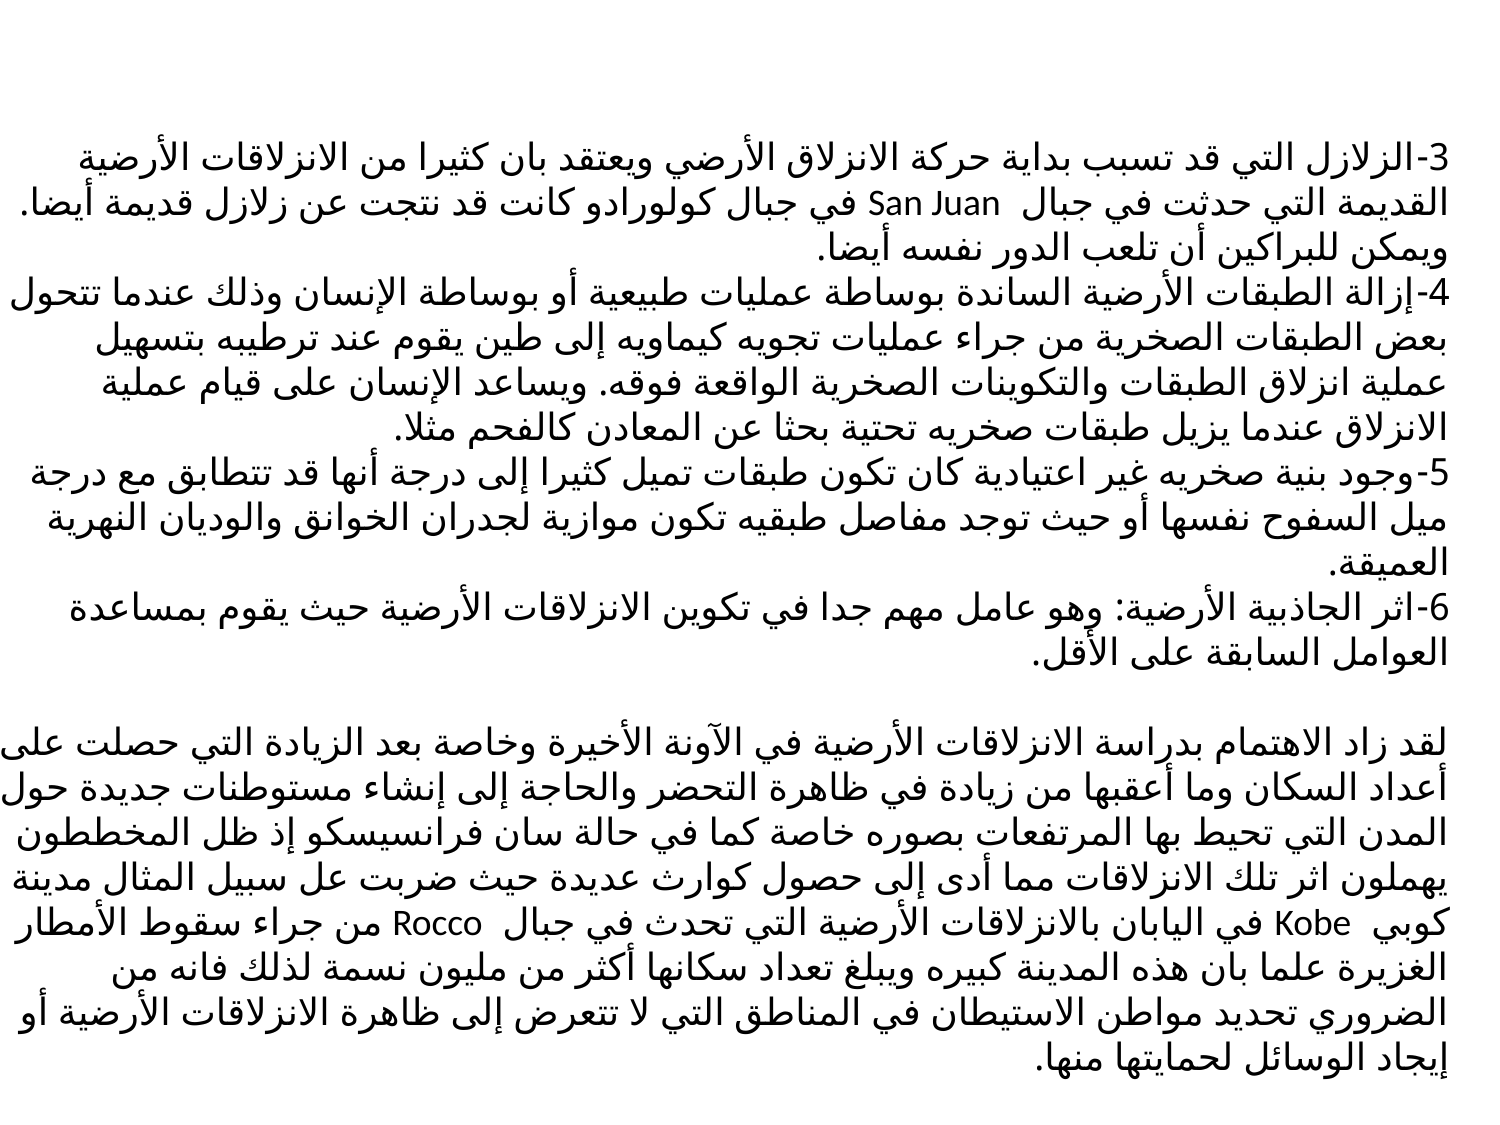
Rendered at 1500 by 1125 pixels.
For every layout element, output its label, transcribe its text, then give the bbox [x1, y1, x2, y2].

text_box 3- الزلازل التي قد تسبب بداية حركة الانزلاق الأرضي ويعتقد بان كثيرا من الانزلاقات الأرضية القديمة التي حدثت في جبال San Juan في جبال كولورادو كانت قد نتجت عن زلازل قديمة أيضا. ويمكن للبراكين أن تلعب الدور نفسه أيضا. 4- إزالة الطبقات الأرضية الساندة بوساطة عمليات طبيعية أو بوساطة الإنسان وذلك عندما تتحول بعض الطبقات الصخرية من جراء عمليات تجويه كيماويه إلى طين يقوم عند ترطيبه بتسهيل عملية انزلاق الطبقات والتكوينات الصخرية الواقعة فوقه. ويساعد الإنسان على قيام عملية الانزلاق عندما يزيل طبقات صخريه تحتية بحثا عن المعادن كالفحم مثلا. 5- وجود بنية صخريه غير اعتيادية كان تكون طبقات تميل كثيرا إلى درجة أنها قد تتطابق مع درجة ميل السفوح نفسها أو حيث توجد مفاصل طبقيه تكون موازية لجدران الخوانق والوديان النهرية العميقة. 6- اثر الجاذبية الأرضية: وهو عامل مهم جدا في تكوين الانزلاقات الأرضية حيث يقوم بمساعدة العوامل السابقة على الأقل. لقد زاد الاهتمام بدراسة الانزلاقات الأرضية في الآونة الأخيرة وخاصة بعد الزيادة التي حصلت على أعداد السكان وما أعقبها من زيادة في ظاهرة التحضر والحاجة إلى إنشاء مستوطنات جديدة حول المدن التي تحيط بها المرتفعات بصوره خاصة كما في حالة سان فرانسيسكو إذ ظل المخططون يهملون اثر تلك الانزلاقات مما أدى إلى حصول كوارث عديدة حيث ضربت عل سبيل المثال مدينة كوبي Kobe في اليابان بالانزلاقات الأرضية التي تحدث في جبال Rocco من جراء سقوط الأمطار الغزيرة علما بان هذه المدينة كبيره ويبلغ تعداد سكانها أكثر من مليون نسمة لذلك فانه من الضروري تحديد مواطن الاستيطان في المناطق التي لا تتعرض إلى ظاهرة الانزلاقات الأرضية أو إيجاد الوسائل لحمايتها منها. [0, 125, 1465, 1086]
